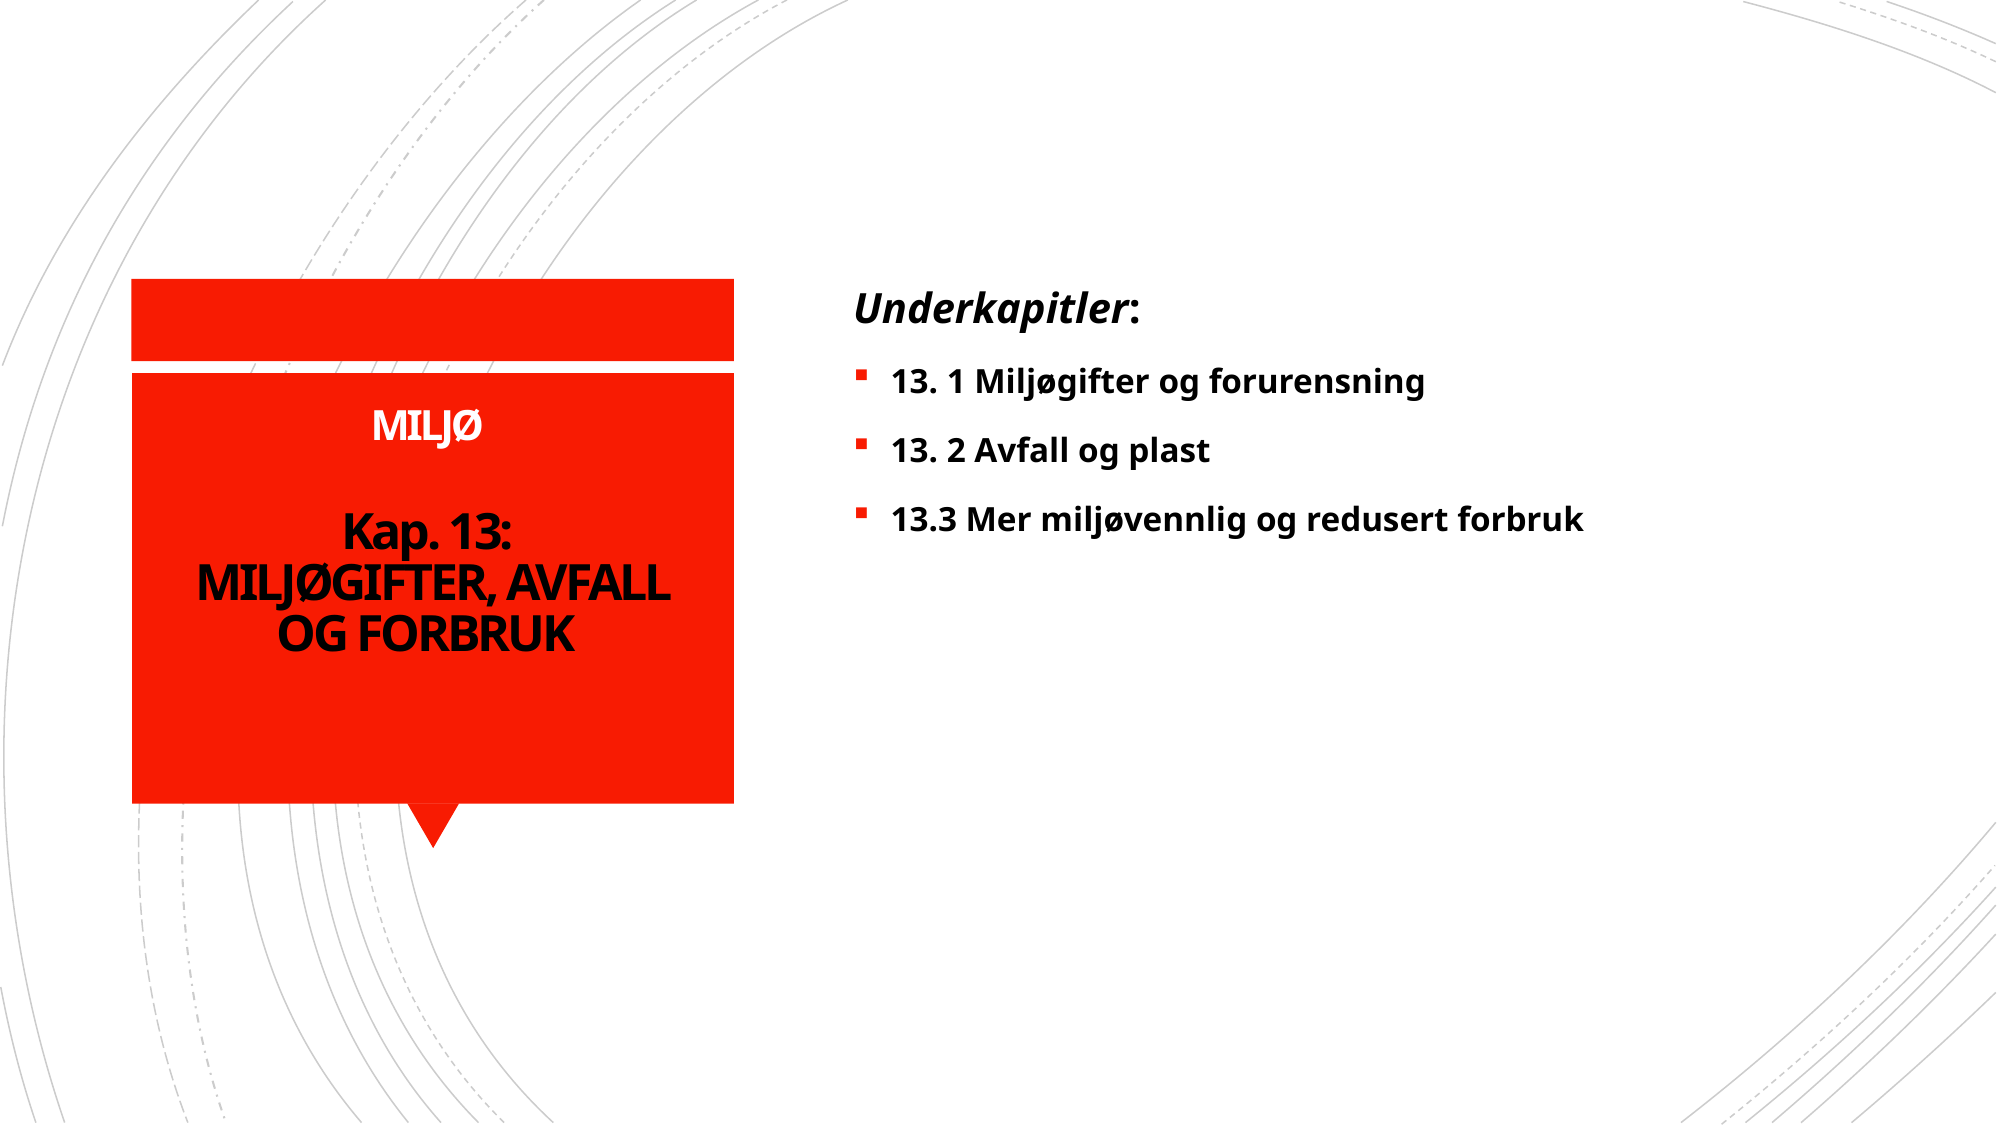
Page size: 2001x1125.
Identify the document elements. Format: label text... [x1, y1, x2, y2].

list Underkapitler: 13. 1 Miljøgifter og forurensning 13. 2 Avfall og plast 13.3 Mer miljøvennlig og redusert forbruk [838, 208, 1932, 601]
title MILJØ Kap. 13: MILJØGIFTER, AVFALL OG FORBRUK [145, 279, 720, 789]
